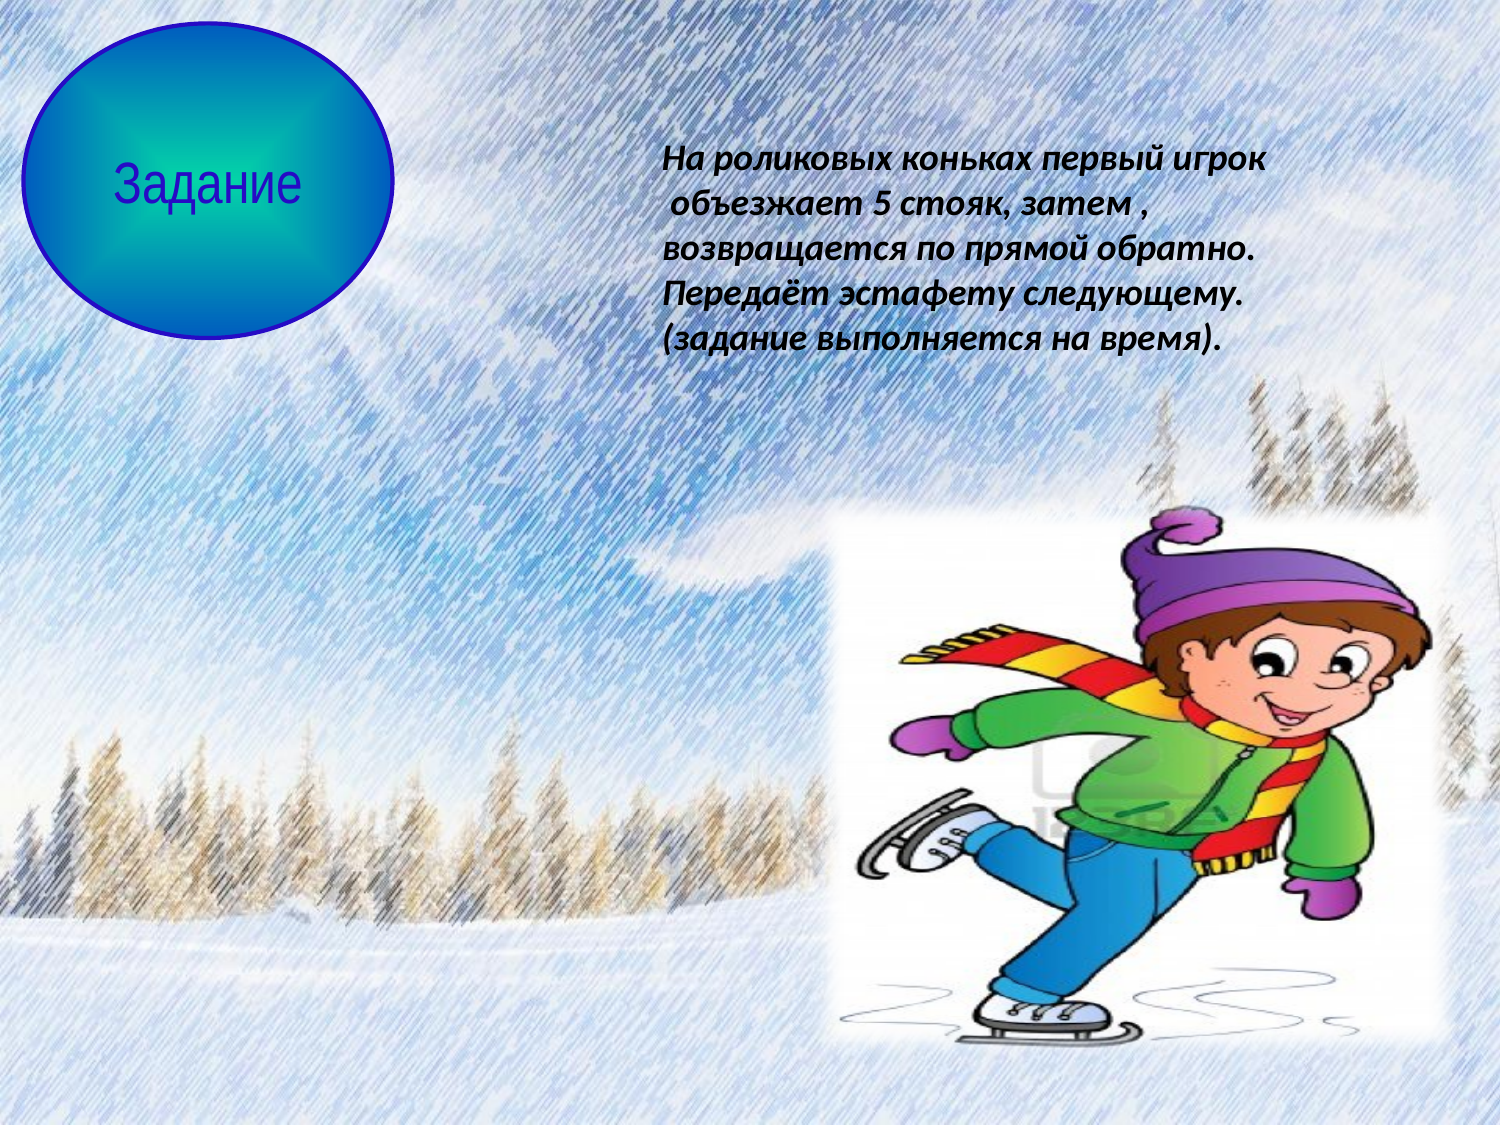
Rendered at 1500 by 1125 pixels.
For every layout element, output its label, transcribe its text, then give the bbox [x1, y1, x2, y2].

picture [0, 0, 1500, 1125]
text_box Задание [21, 21, 395, 341]
text_box На роликовых коньках первый игрок объезжает 5 стояк, затем , возвращается по прямой обратно. Передаёт эстафету следующему. (задание выполняется на время). [647, 125, 1291, 366]
